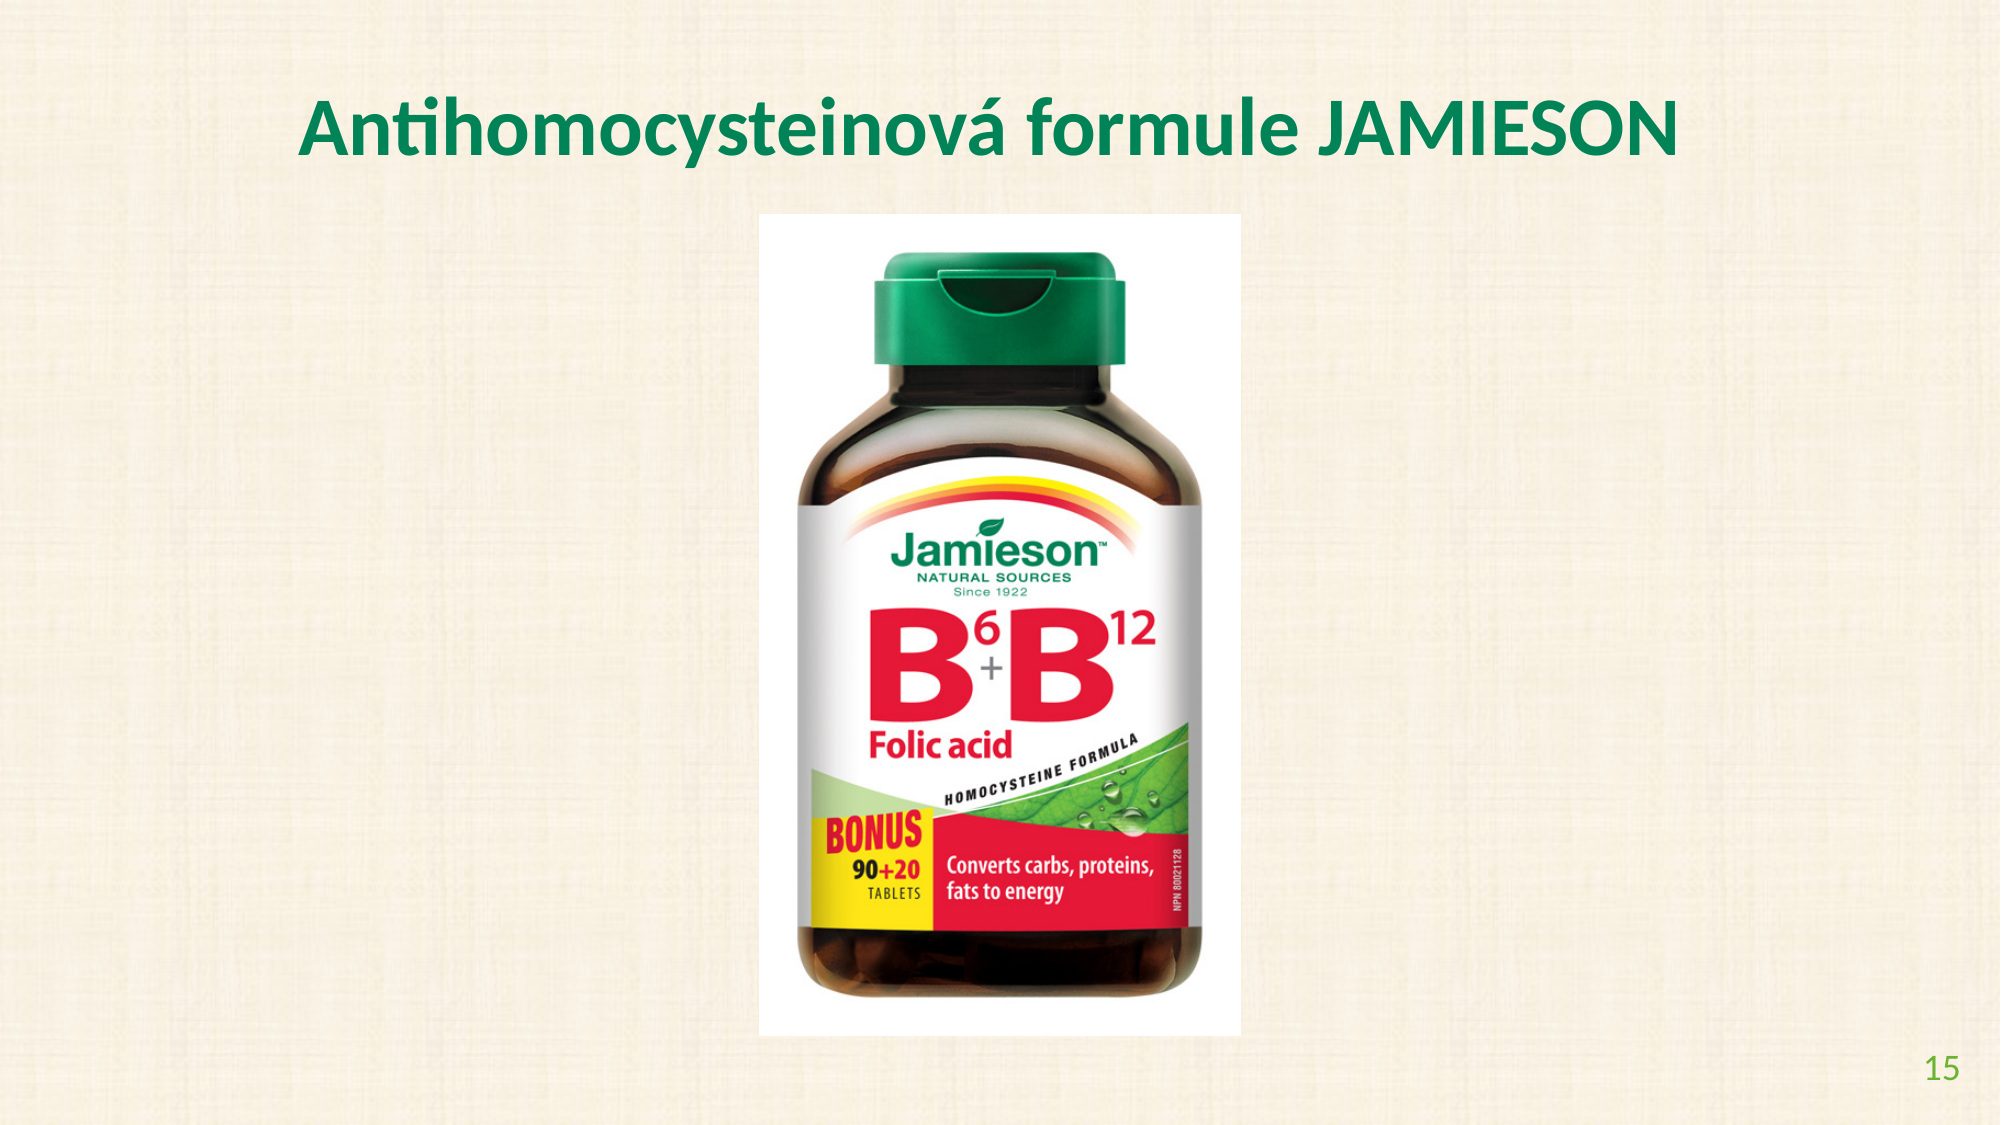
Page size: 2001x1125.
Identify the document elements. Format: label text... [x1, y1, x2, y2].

picture [759, 214, 1241, 1036]
text_box Antihomocysteinová formule JAMIESON [283, 44, 1724, 201]
text_box 15 [1625, 1035, 1976, 1096]
